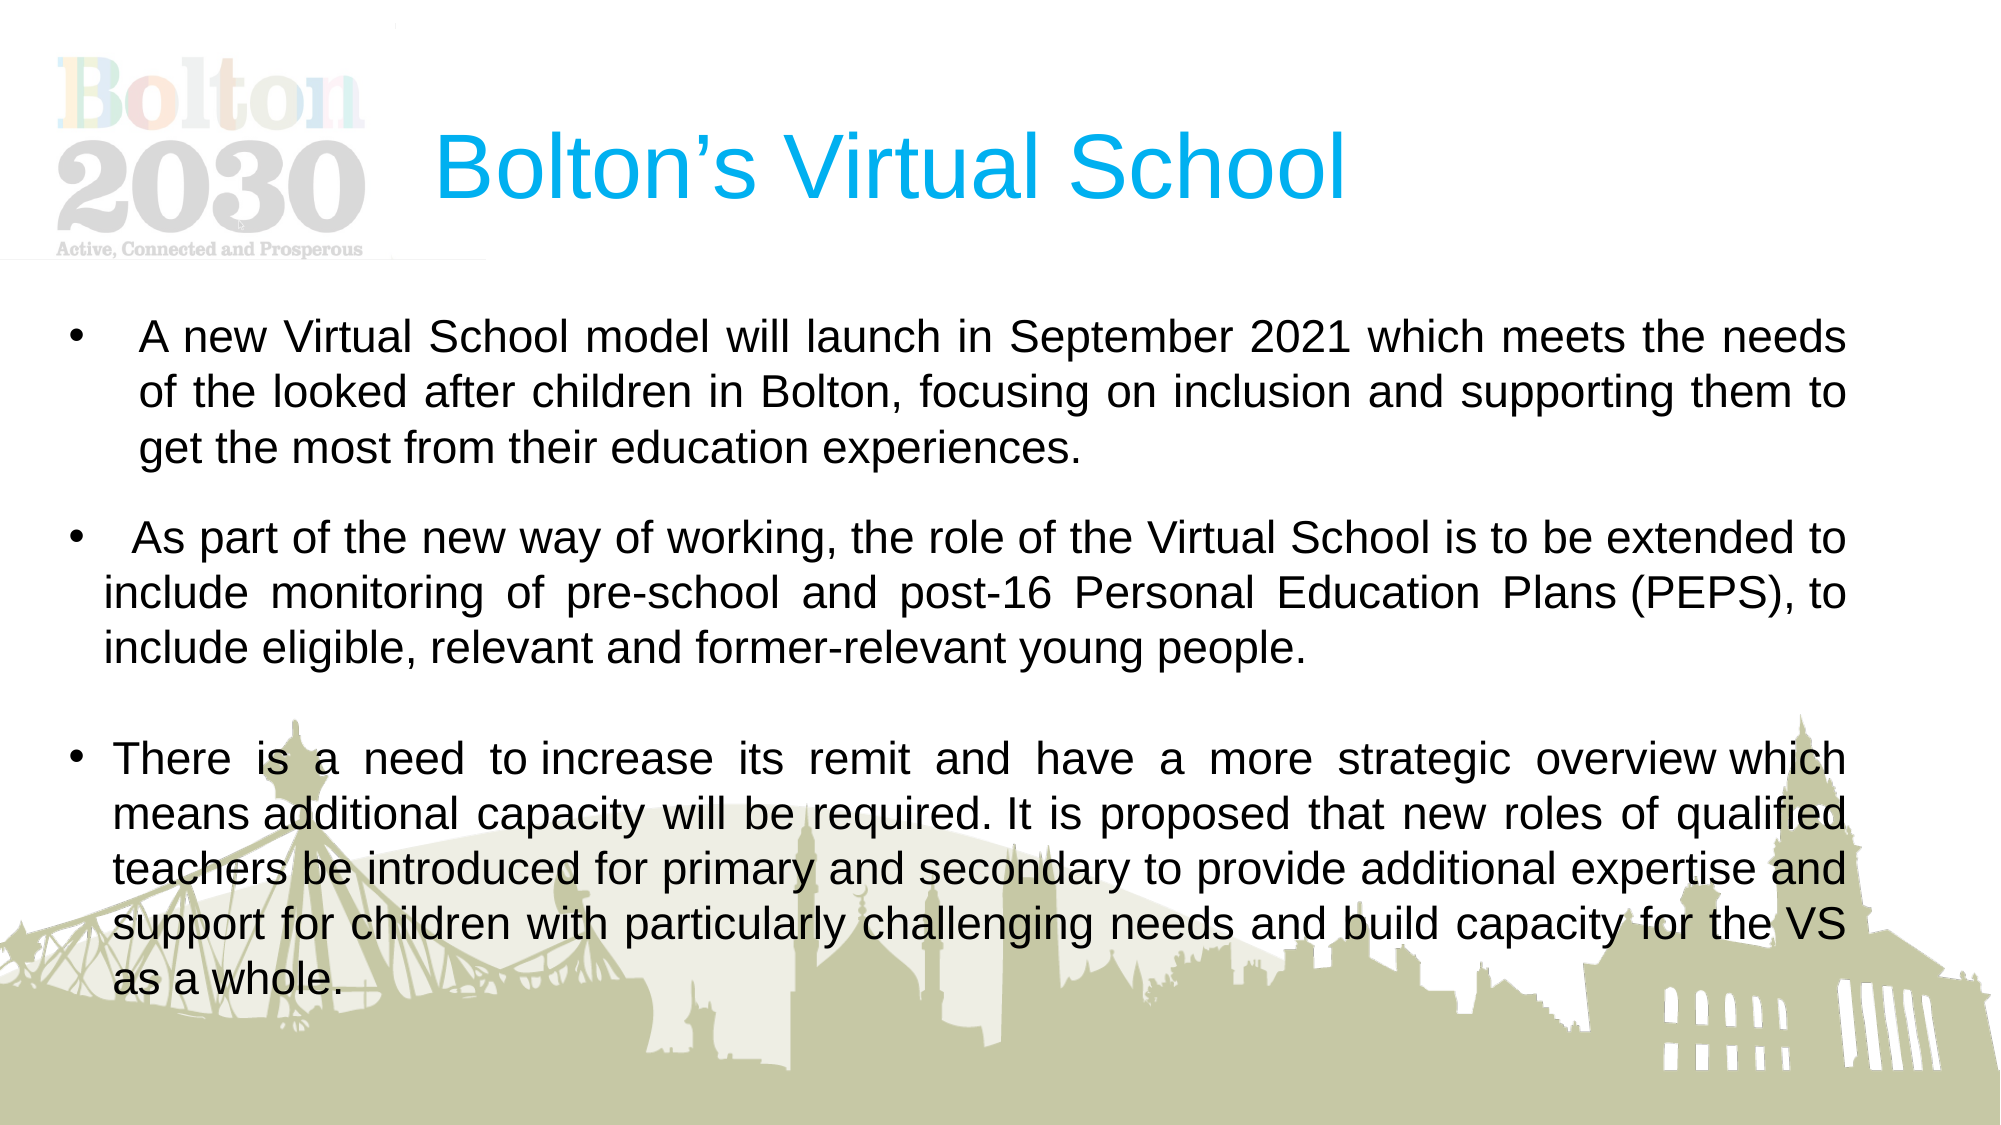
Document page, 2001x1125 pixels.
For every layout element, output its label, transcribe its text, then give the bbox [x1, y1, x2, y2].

picture [0, 258, 2000, 1125]
list A new Virtual School model will launch in September 2021 which meets the needs of the looked after children in Bolton, focusing on inclusion and supporting them to get the most from their education experiences. As part of the new way of working, the role of the Virtual School is to be extended to include monitoring of pre-school and post-16 Personal Education Plans (PEPS), to include eligible, relevant and former-relevant young people. There is a need to increase its remit and have a more strategic overview which means additional capacity will be required. It is proposed that new roles of qualified teachers be introduced for primary and secondary to provide additional expertise and support for children with particularly challenging needs and build capacity for the VS as a whole. [53, 299, 1863, 1014]
title Bolton’s Virtual School [418, 59, 1863, 278]
